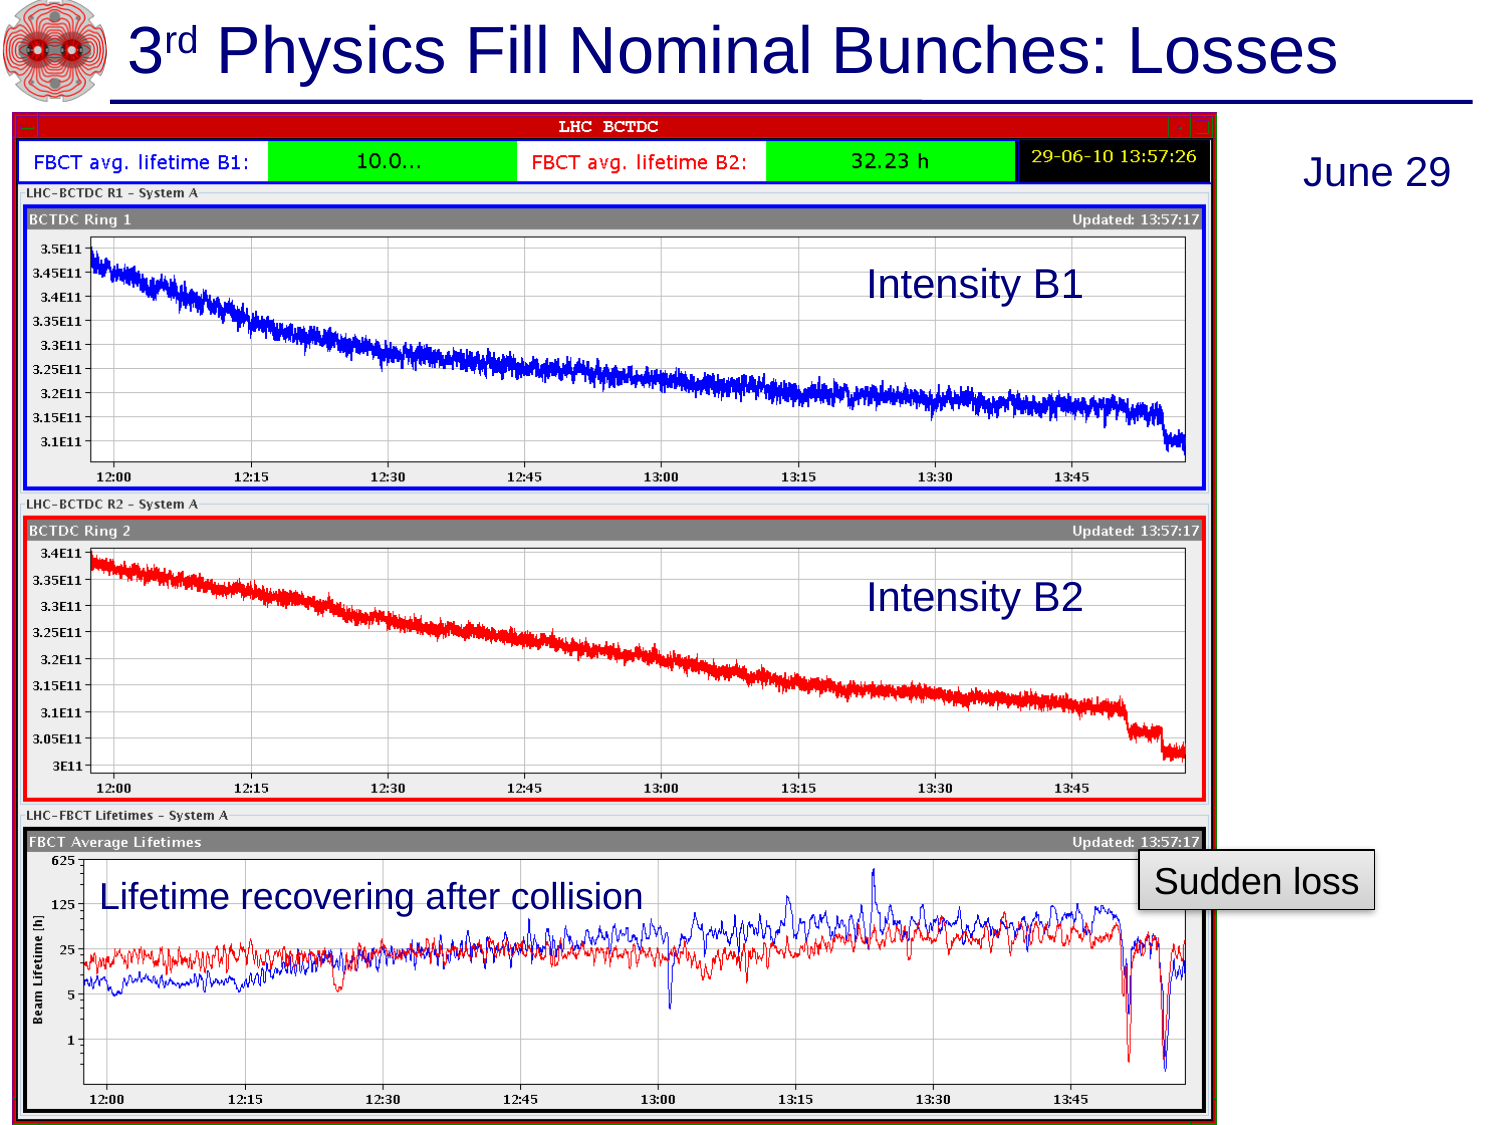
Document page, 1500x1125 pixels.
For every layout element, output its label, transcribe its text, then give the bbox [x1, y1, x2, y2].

picture [0, 0, 108, 103]
text_box June 29 [1288, 137, 1467, 203]
text_box Sudden loss [1223, 849, 1375, 910]
title 3rd Physics Fill Nominal Bunches: Losses [111, 3, 1463, 91]
picture [12, 112, 1217, 1125]
